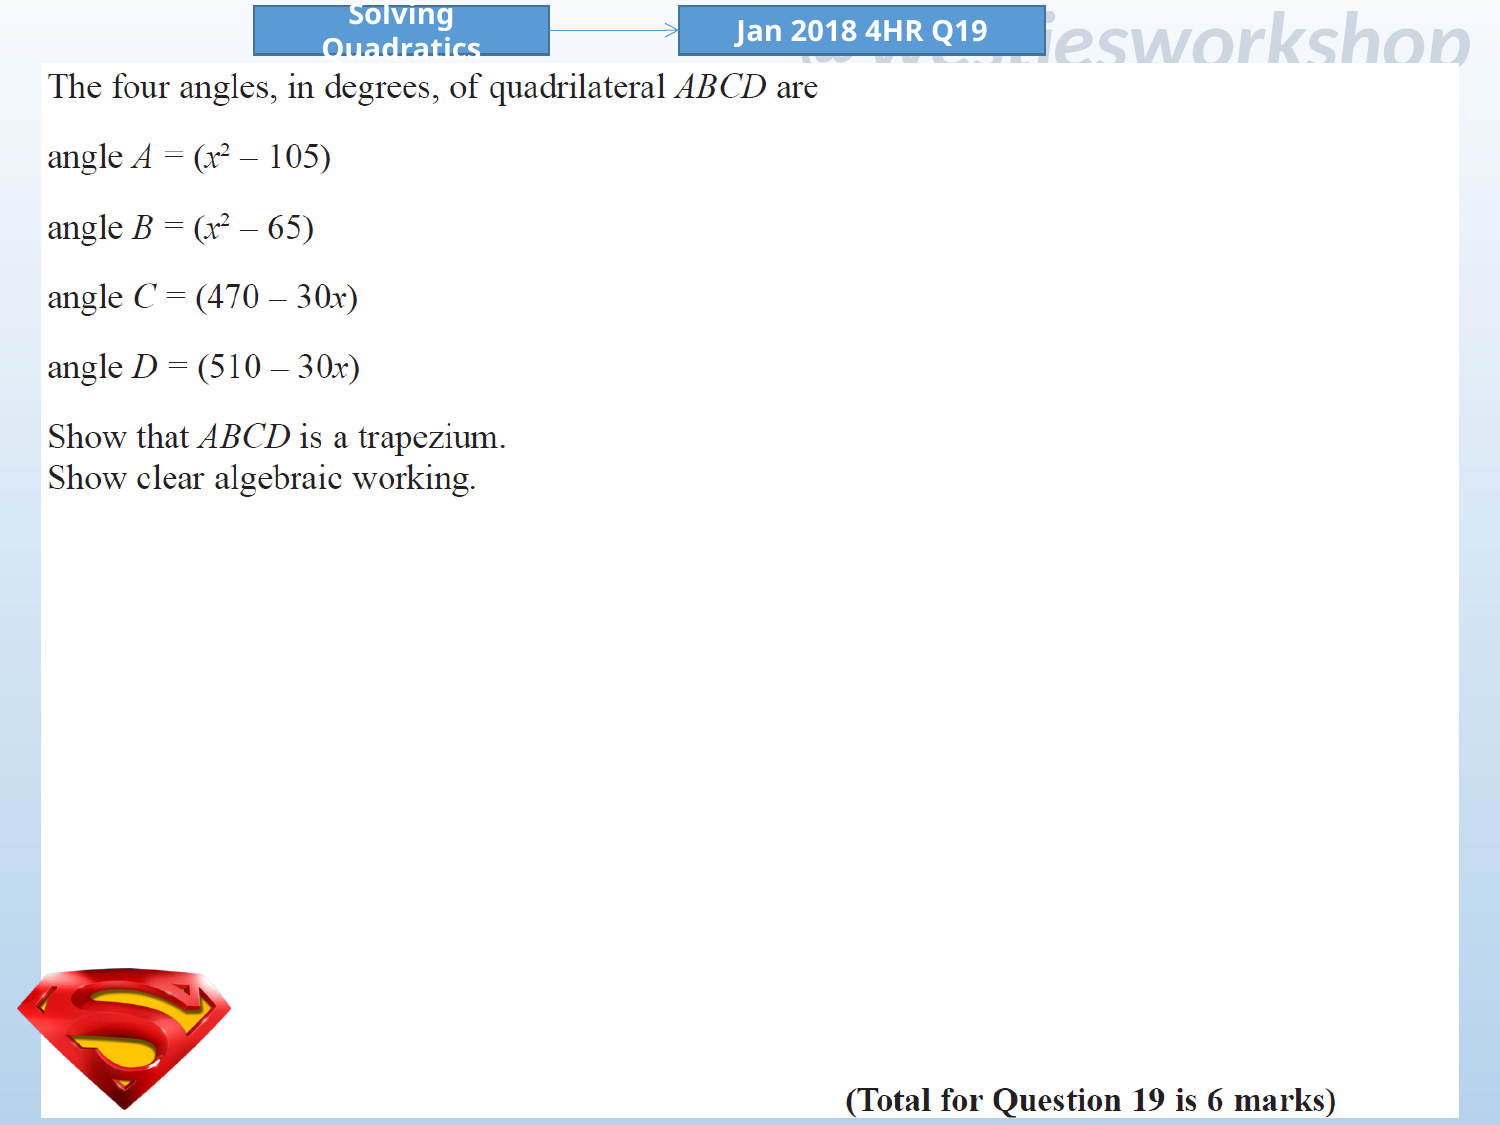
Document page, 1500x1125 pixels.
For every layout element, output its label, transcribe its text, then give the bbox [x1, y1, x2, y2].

text_box Solving Quadratics [253, 5, 550, 56]
picture [17, 63, 1459, 1118]
text_box Jan 2018 4HR Q19 [678, 5, 1046, 56]
